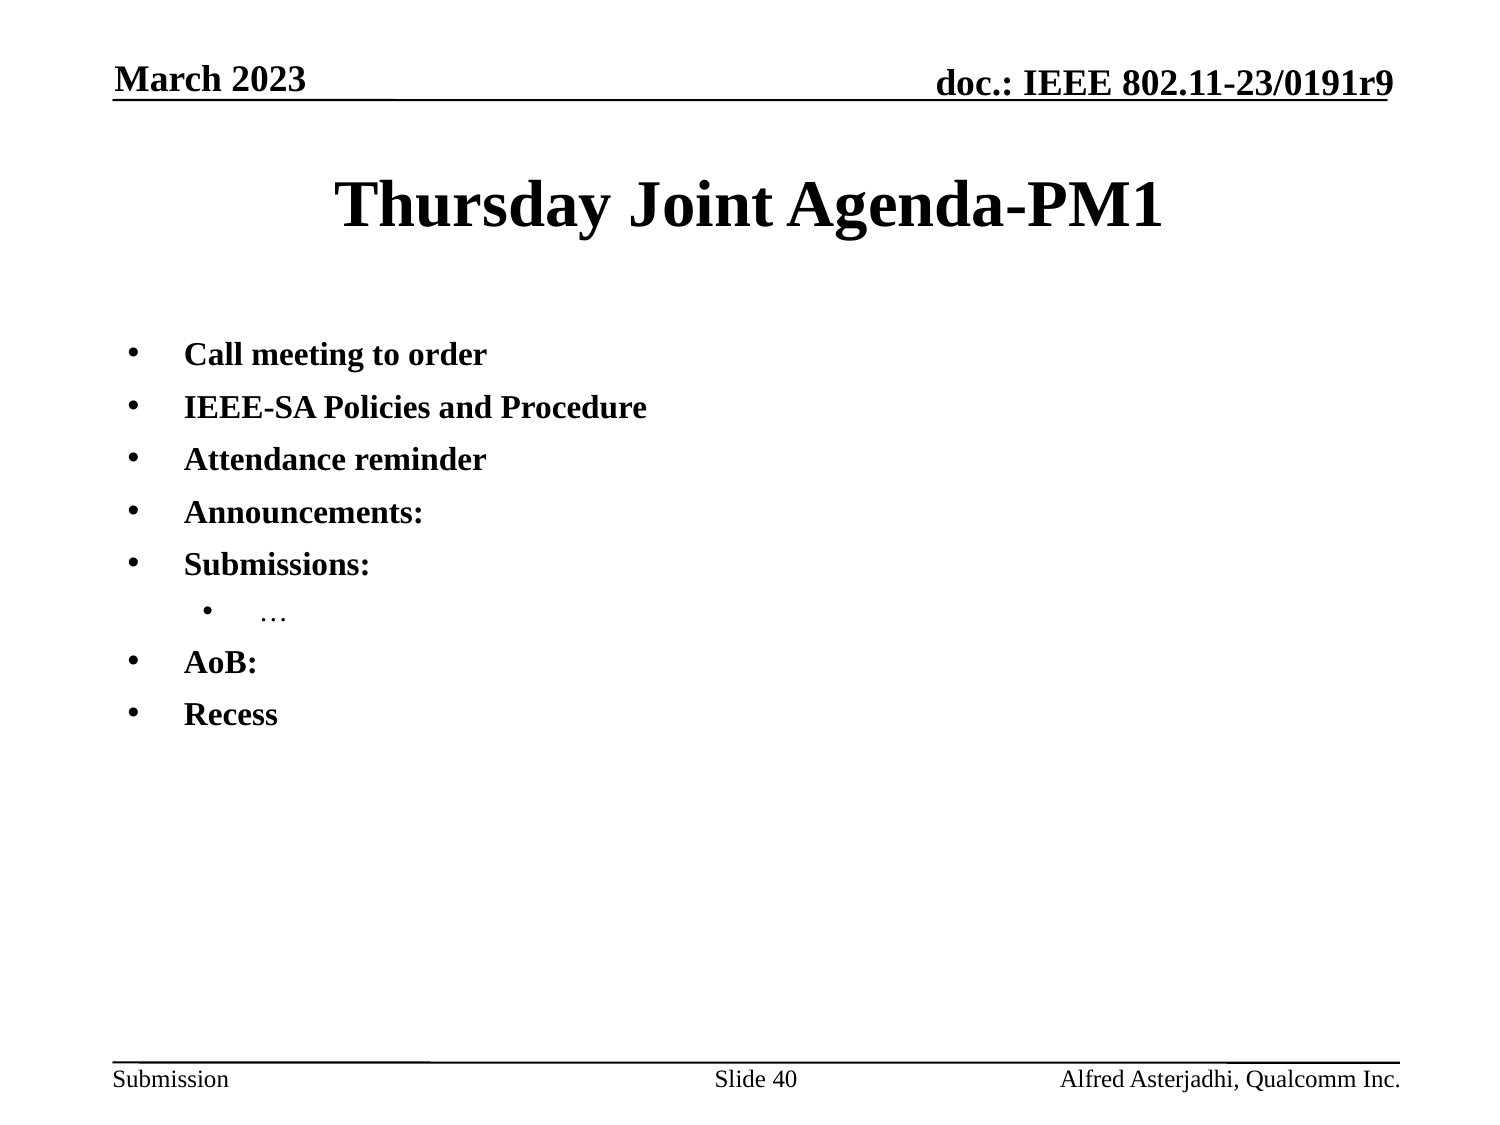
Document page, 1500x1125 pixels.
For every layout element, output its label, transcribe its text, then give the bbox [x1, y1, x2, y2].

title Thursday Joint Agenda-PM1 [112, 112, 1388, 288]
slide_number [114, 54, 423, 100]
slide_number Slide 40 [712, 1061, 800, 1123]
footer Alfred Asterjadhi, Qualcomm Inc. [878, 1061, 1402, 1093]
list Call meeting to order IEEE-SA Policies and Procedure Attendance reminder Announcements: Submissions: … AoB: Recess [112, 324, 1388, 1000]
